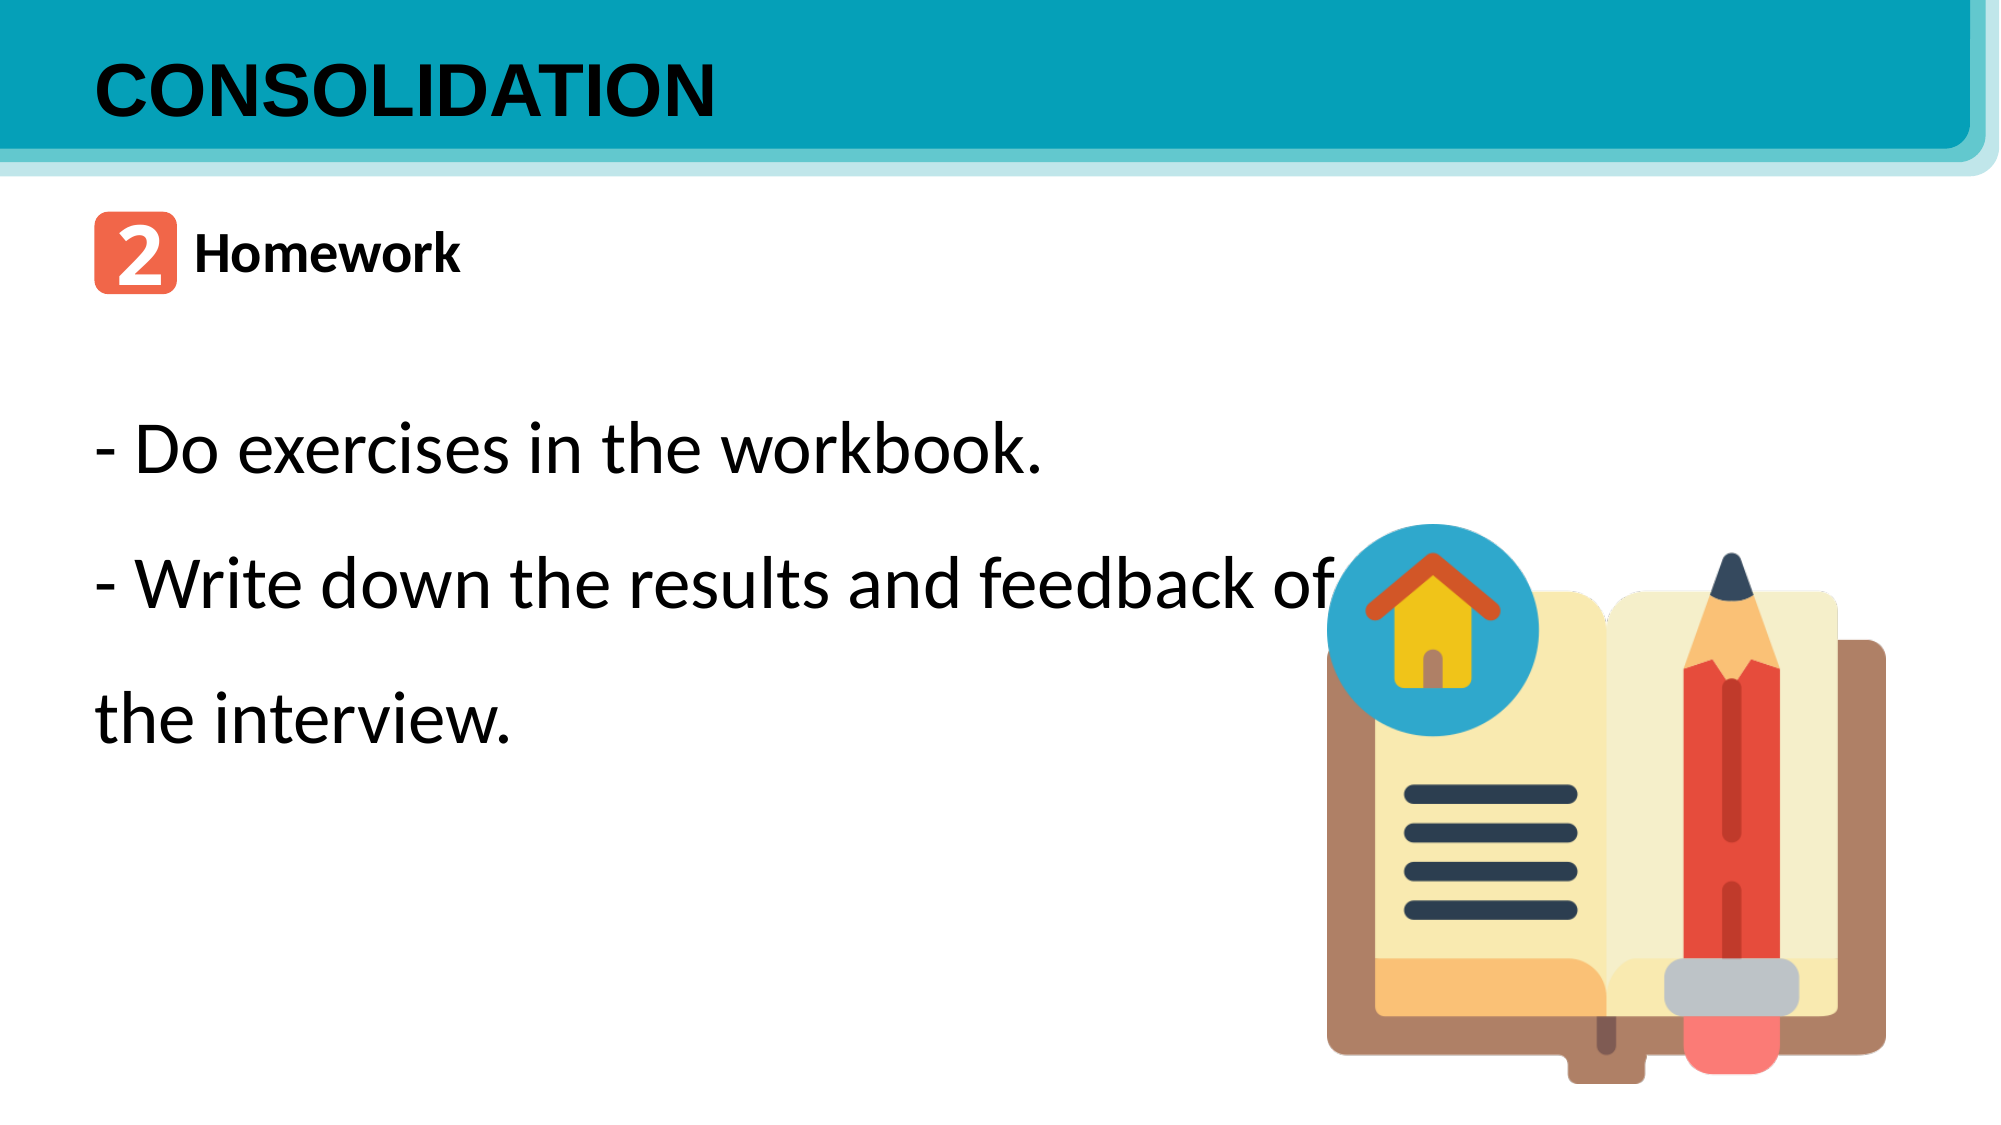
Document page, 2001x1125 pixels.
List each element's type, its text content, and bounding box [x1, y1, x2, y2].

text_box Homework [179, 207, 1954, 292]
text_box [0, 0, 2000, 177]
picture [1326, 524, 1886, 1084]
text_box - Do exercises in the workbook. - Write down the results and feedback of the interview. [79, 346, 1417, 766]
text_box [93, 212, 101, 294]
text_box 2 [101, 194, 167, 310]
text_box [167, 211, 178, 295]
